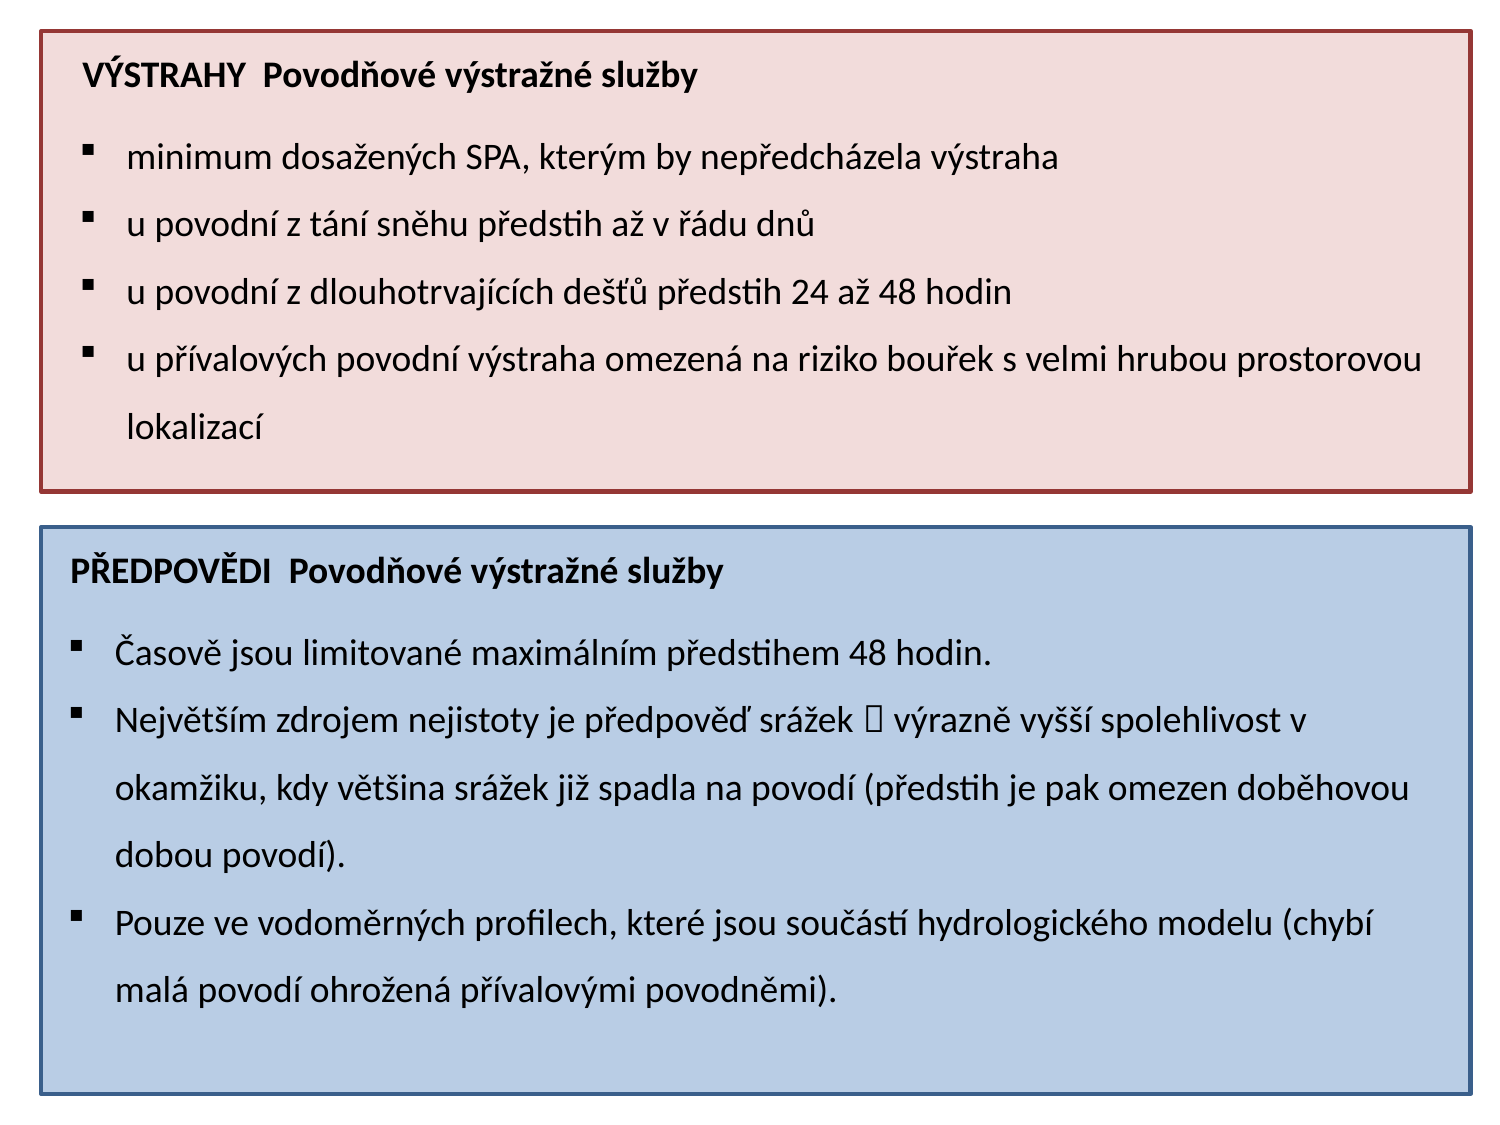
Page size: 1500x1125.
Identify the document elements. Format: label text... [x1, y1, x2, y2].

text_box PŘEDPOVĚDI Povodňové výstražné služby [55, 538, 740, 599]
text_box Časově jsou limitované maximálním předstihem 48 hodin. Největším zdrojem nejistoty je předpověď srážek  výrazně vyšší spolehlivost v okamžiku, kdy většina srážek již spadla na povodí (předstih je pak omezen doběhovou dobou povodí). Pouze ve vodoměrných profilech, které jsou součástí hydrologického modelu (chybí malá povodí ohrožená přívalovými povodněmi). [53, 597, 1436, 1018]
text_box minimum dosažených SPA, kterým by nepředcházela výstraha u povodní z tání sněhu předstih až v řádu dnů u povodní z dlouhotrvajících dešťů předstih 24 až 48 hodin u přívalových povodní výstraha omezená na riziko bouřek s velmi hrubou prostorovou lokalizací [64, 101, 1447, 455]
text_box [39, 525, 1473, 1096]
text_box VÝSTRAHY Povodňové výstražné služby [67, 42, 714, 103]
text_box [39, 29, 1473, 494]
